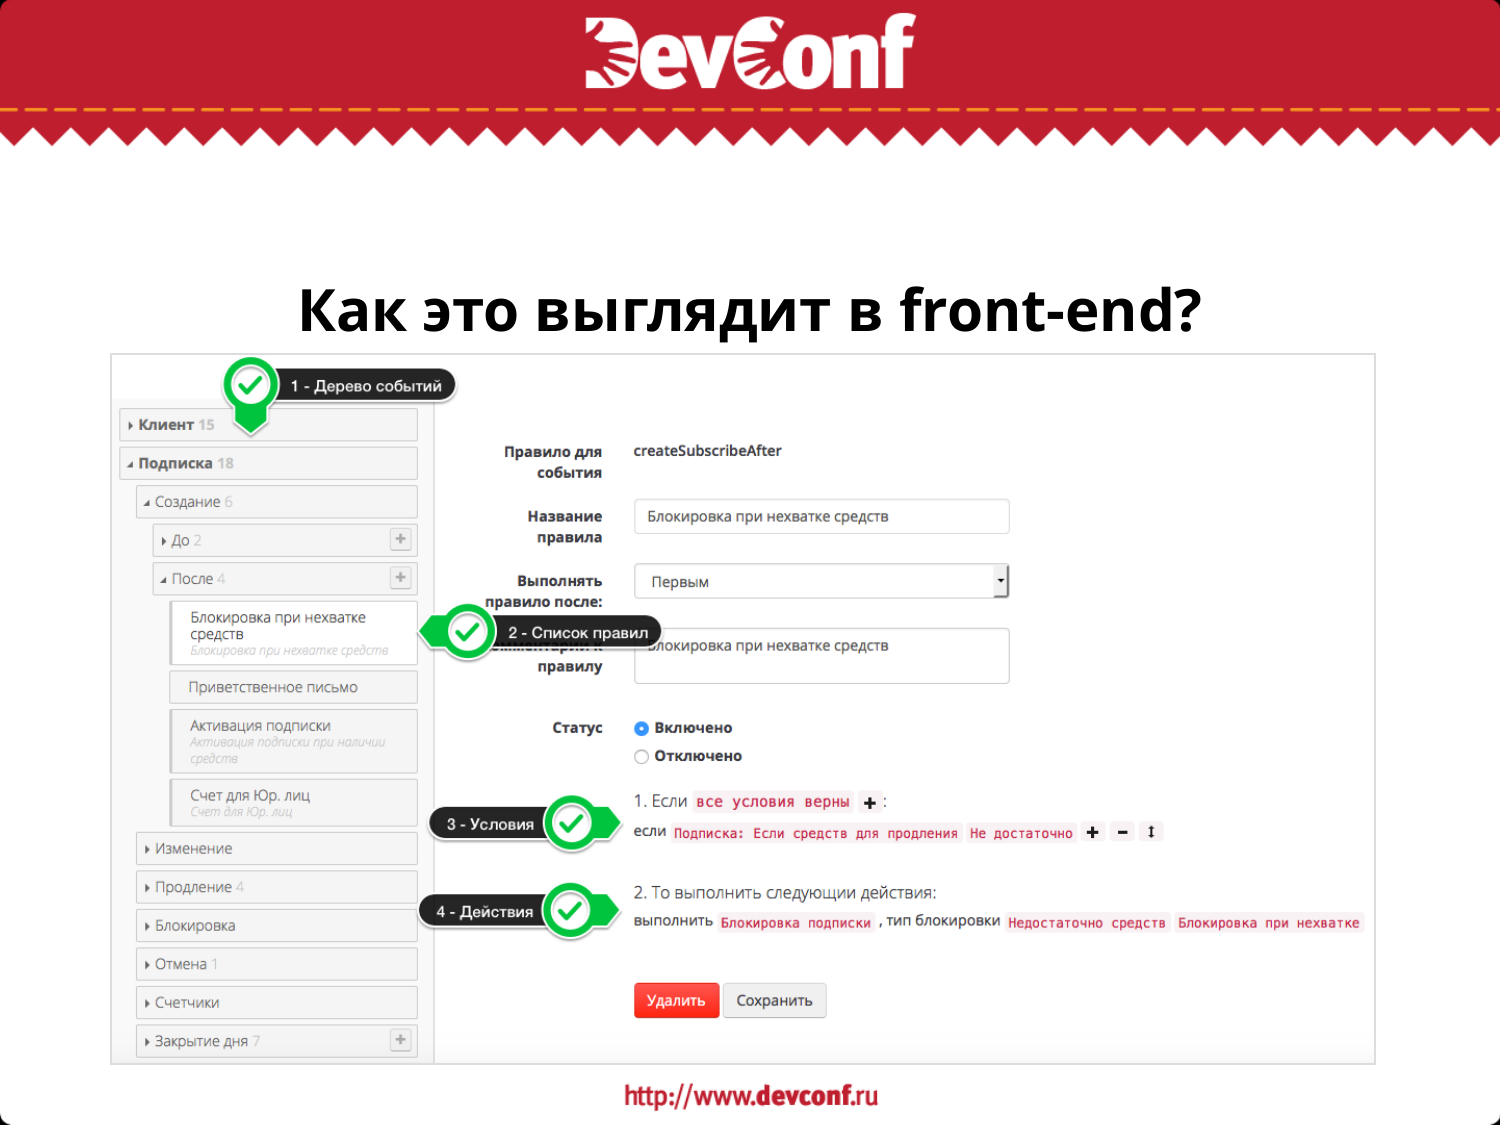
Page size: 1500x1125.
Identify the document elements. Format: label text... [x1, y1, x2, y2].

picture [0, 0, 1500, 1125]
title Как это выглядит в front-end? [74, 219, 1426, 398]
